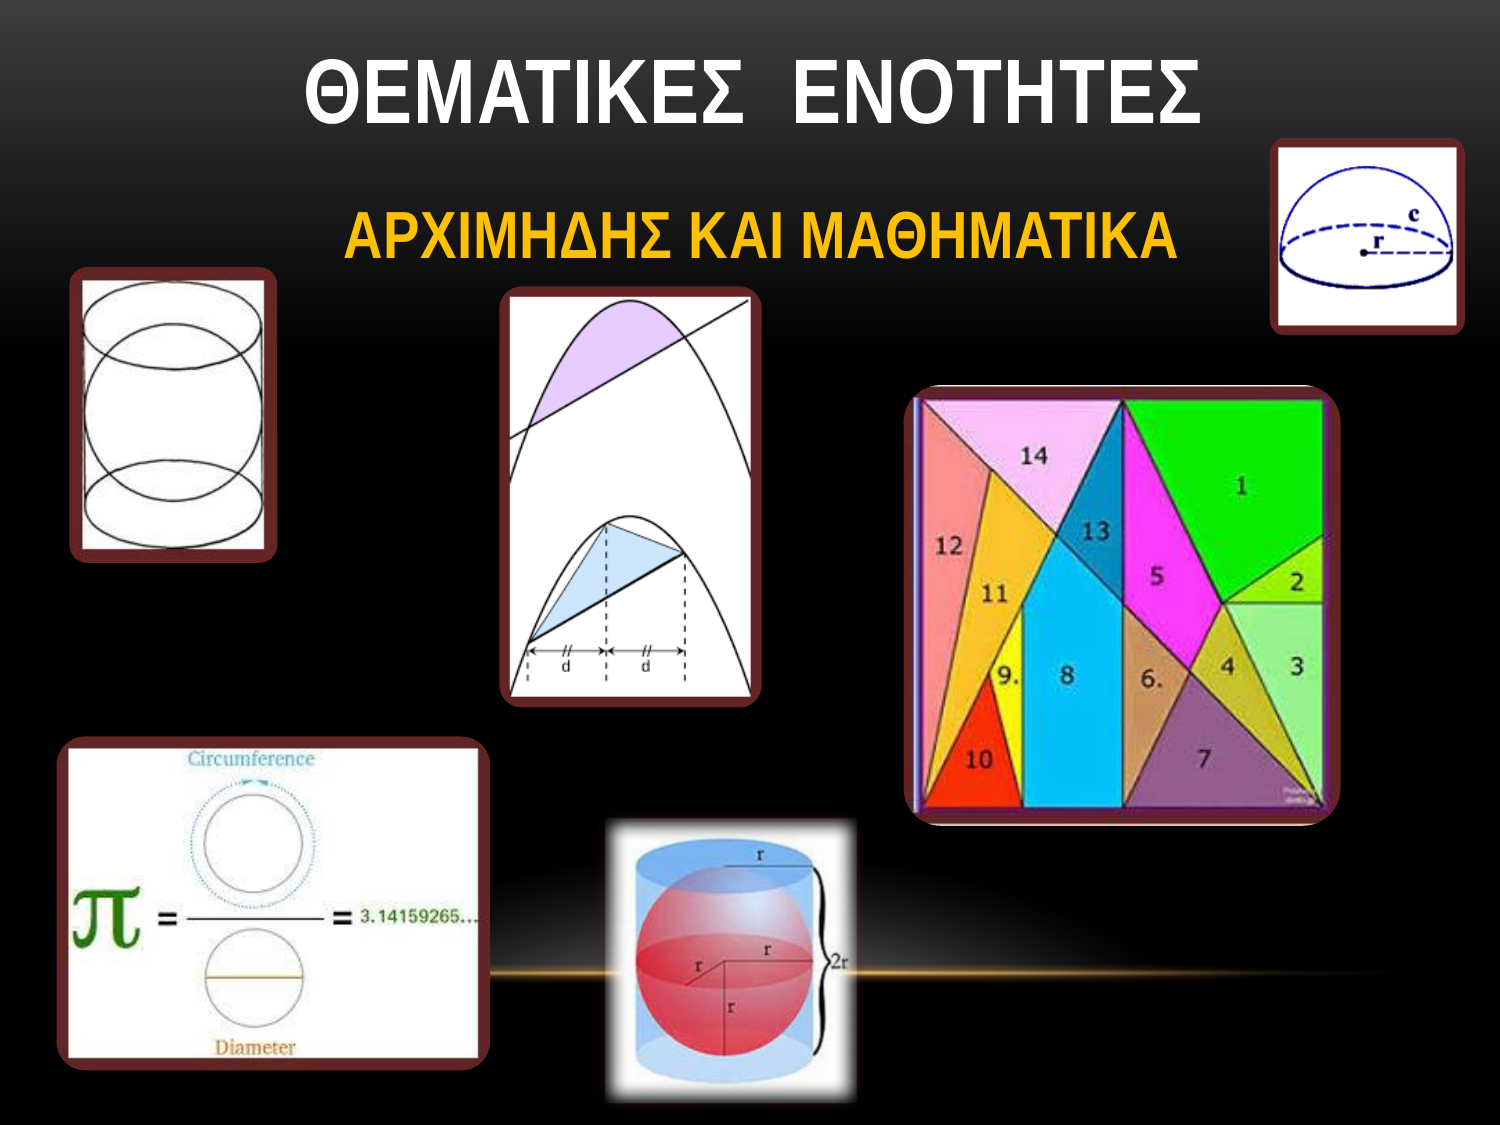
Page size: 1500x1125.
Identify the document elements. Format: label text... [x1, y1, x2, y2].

list ΑΡΧΙΜΗΔΗΣ ΚΑΙ ΜΑΘΗΜΑΤΙΚΑ [41, 184, 1483, 1115]
title ΘΕΜΑΤΙΚΕΣ ΕΝΟΤΗΤΕΣ [29, 45, 1500, 149]
picture [0, 0, 1500, 1125]
